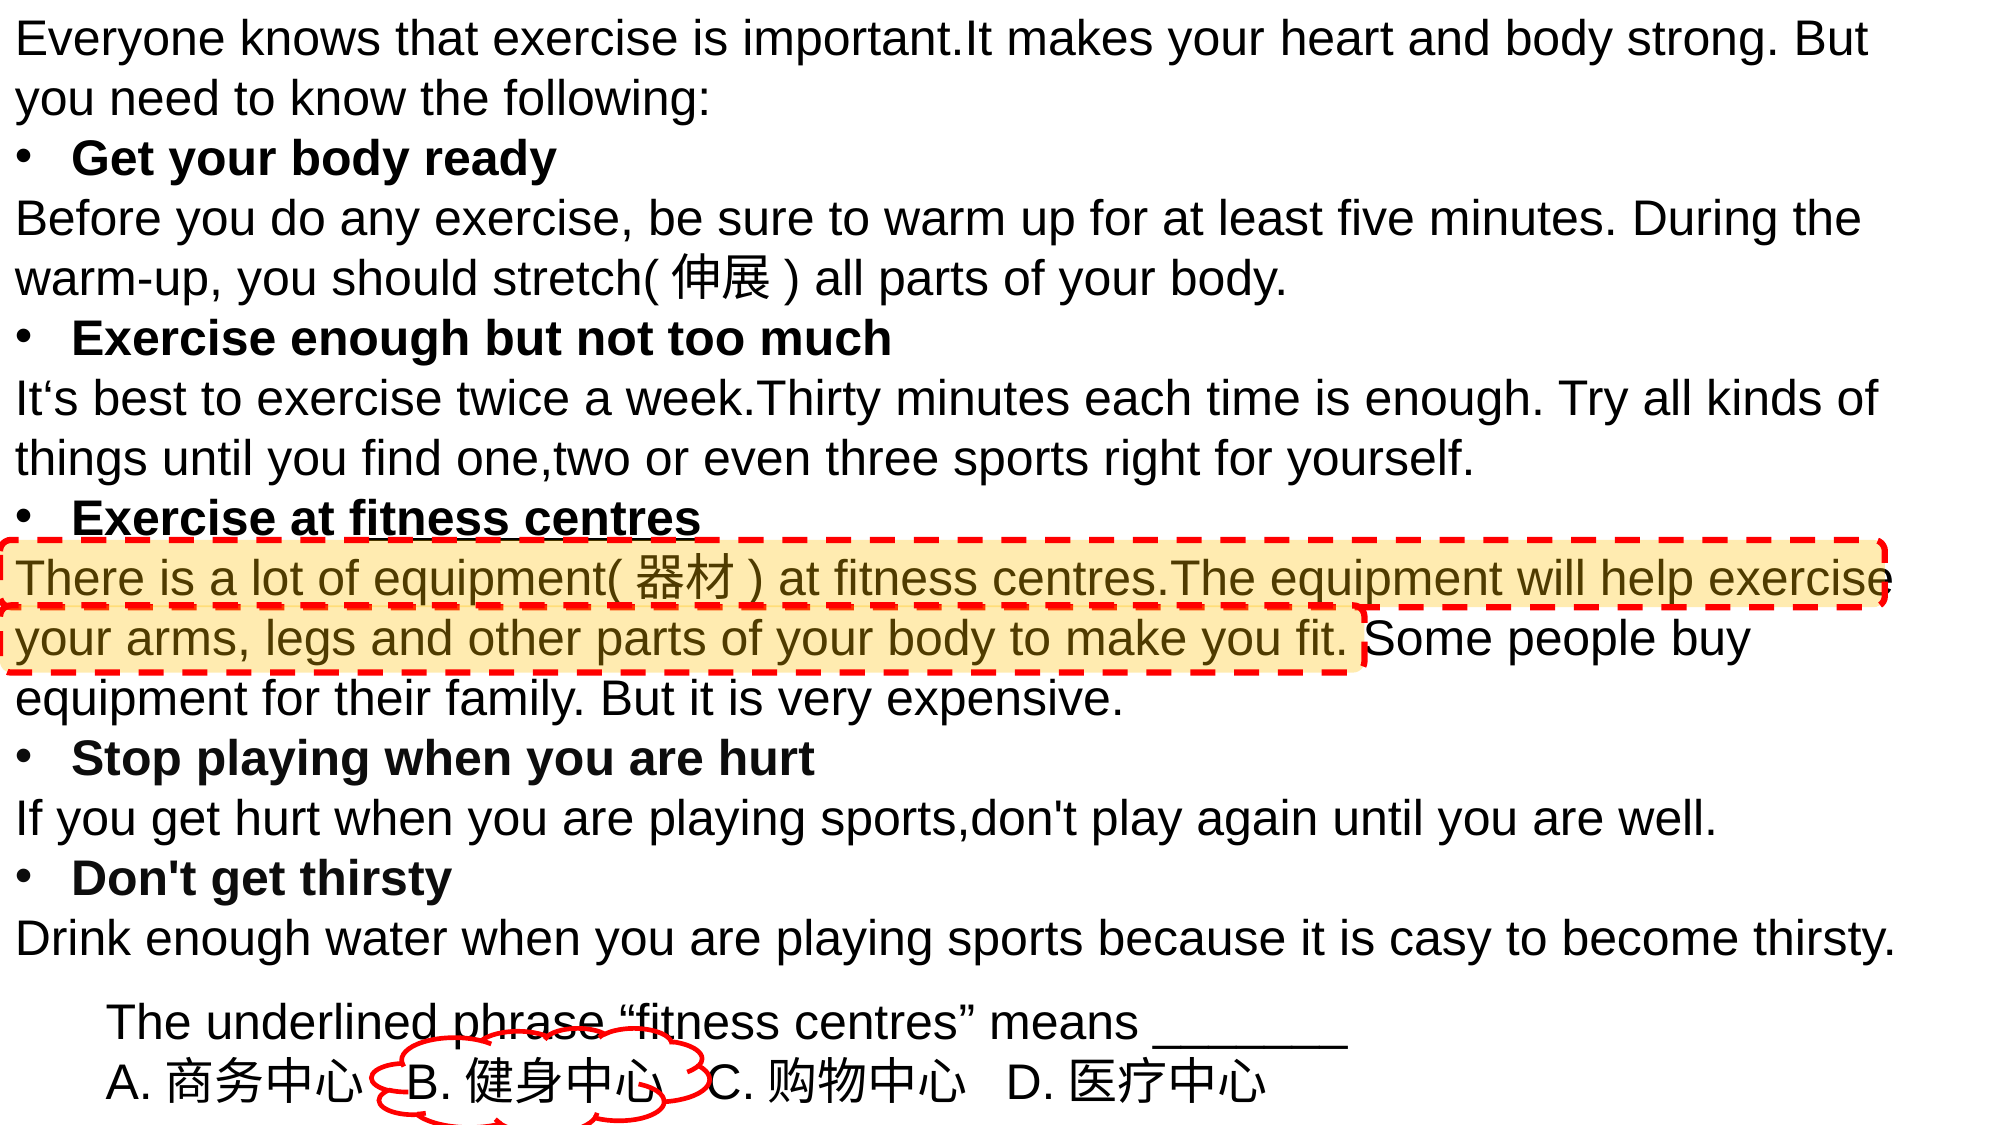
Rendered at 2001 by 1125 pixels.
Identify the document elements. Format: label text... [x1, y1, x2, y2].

text_box [0, 604, 1366, 674]
text_box The underlined phrase “fitness centres” means _______ A.商务中心 B.健身中心 C.购物中心 D.医疗中心 [90, 982, 1517, 1125]
text_box [0, 538, 1886, 609]
text_box [370, 1027, 711, 1125]
text_box Everyone knows that exercise is important.It makes your heart and body strong. But you need to know the following: Get your body ready Before you do any exercise, be sure to warm up for at least five minutes. During the warm-up, you should stretch(伸展) all parts of your body. Exercise enough but not too much It‘s best to exercise twice a week.Thirty minutes each time is enough. Try all kinds of things until you find one,two or even three sports right for yourself. Exercise at fitness centres There is a lot of equipment(器材) at fitness centres.The equipment will help exercise your arms, legs and other parts of your body to make you fit. Some people buy equipment for their family. But it is very expensive. Stop playing when you are hurt If you get hurt when you are playing sports,don't play again until you are well. Don't get thirsty Drink enough water when you are playing sports because it is casy to become thirsty. [0, 0, 1944, 1033]
